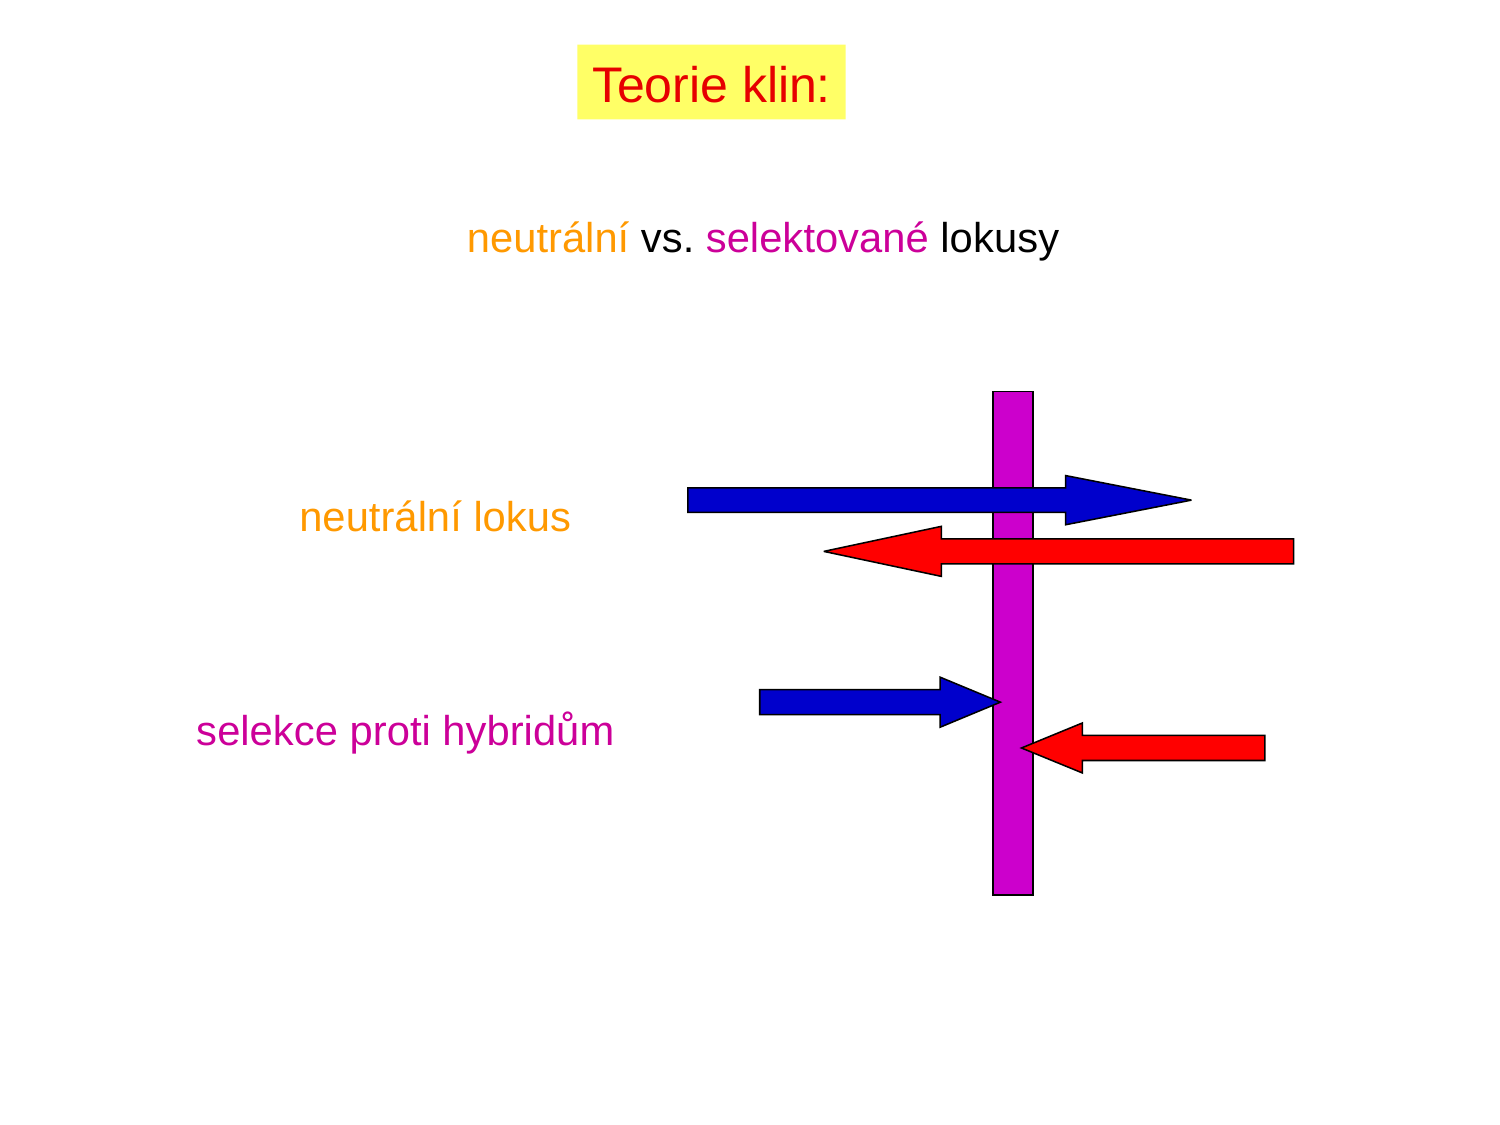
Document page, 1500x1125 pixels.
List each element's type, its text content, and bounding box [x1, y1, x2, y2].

text_box [823, 526, 1294, 577]
text_box Teorie klin: [577, 44, 846, 120]
text_box neutrální lokus [284, 482, 587, 548]
text_box [992, 513, 1034, 538]
text_box [759, 677, 1001, 728]
text_box [687, 475, 1192, 525]
text_box [992, 391, 1034, 487]
text_box [992, 564, 1034, 895]
text_box [1021, 722, 1265, 773]
text_box neutrální vs. selektované lokusy [452, 203, 1086, 269]
text_box selekce proti hybridům [181, 696, 630, 761]
